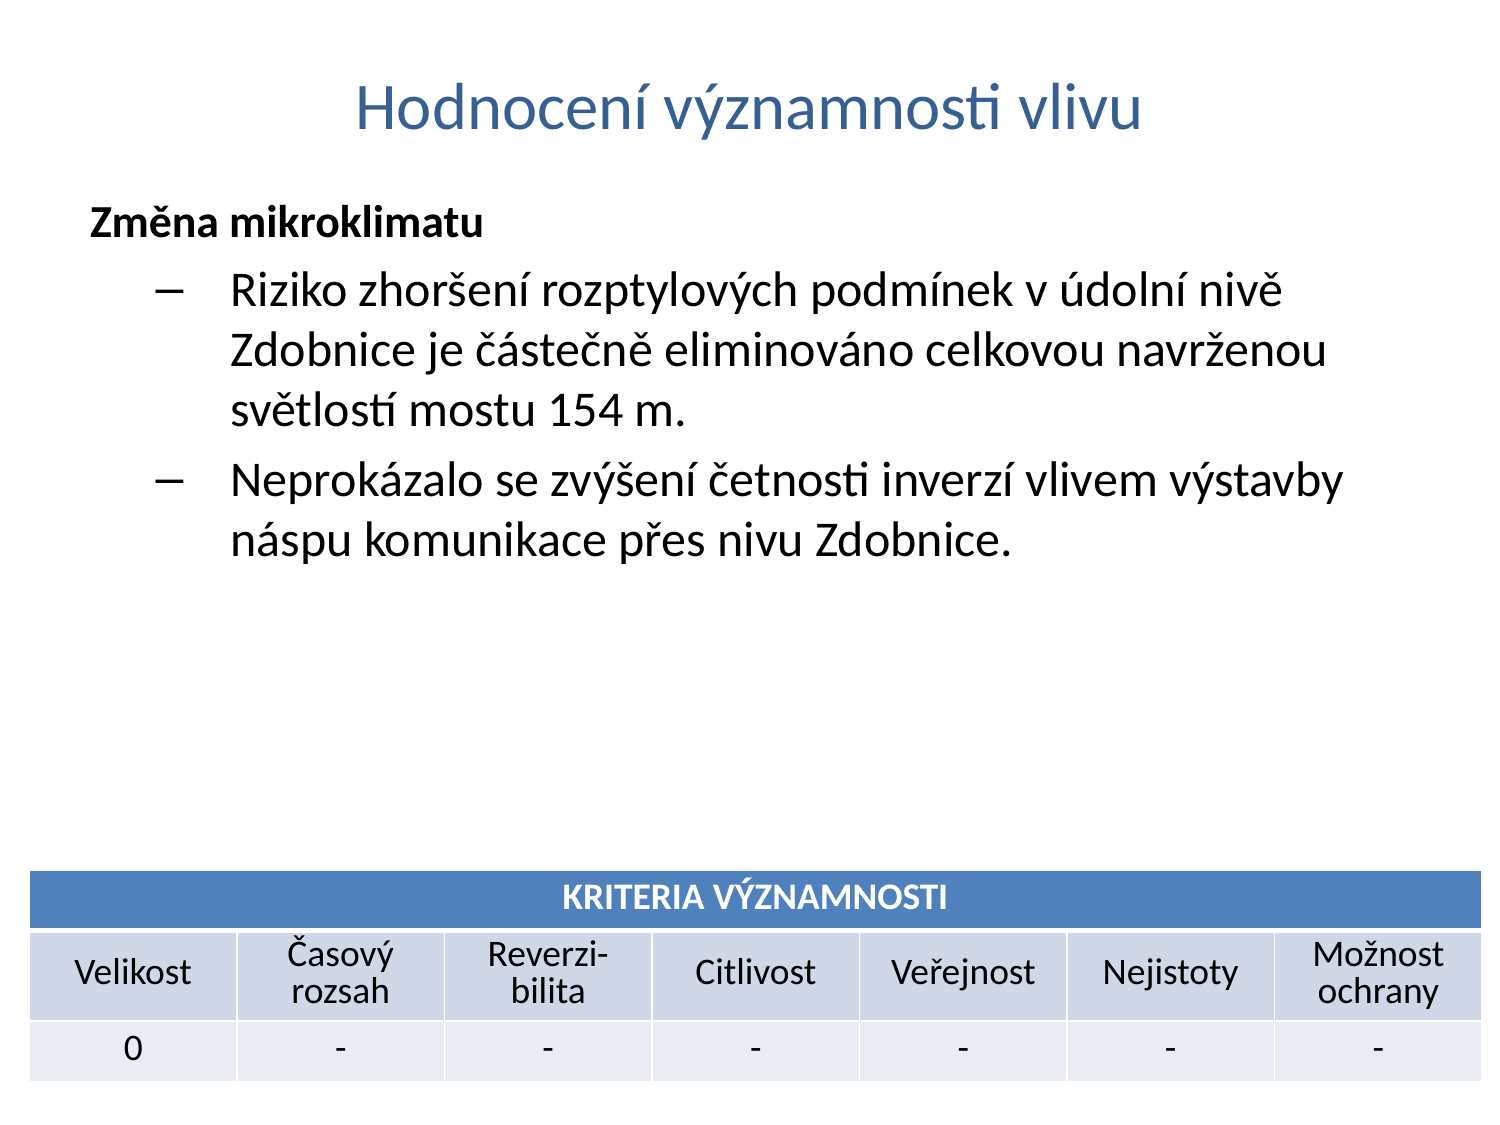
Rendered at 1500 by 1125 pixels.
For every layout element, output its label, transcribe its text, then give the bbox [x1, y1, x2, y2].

table_cell - [653, 1022, 859, 1081]
table_cell Veřejnost [860, 933, 1066, 1020]
table_cell - [860, 1022, 1066, 1081]
table_cell - [238, 1022, 444, 1081]
table_cell - [445, 1022, 651, 1081]
table_cell Citlivost [653, 933, 859, 1020]
table_cell 0 [30, 1022, 236, 1081]
table_cell Velikost [30, 933, 236, 1020]
title Hodnocení významnosti vlivu [75, 45, 1425, 161]
table_cell Reverzi-bilita [445, 933, 651, 1020]
list Změna mikroklimatu Riziko zhoršení rozptylových podmínek v údolní nivě Zdobnice je částečně eliminováno celkovou navrženou světlostí mostu 154 m. Neprokázalo se zvýšení četnosti inverzí vlivem výstavby náspu komunikace přes nivu Zdobnice. [75, 184, 1425, 657]
table_cell Možnost ochrany [1275, 933, 1481, 1020]
table_cell - [1275, 1022, 1481, 1081]
table_cell - [1068, 1022, 1274, 1081]
table_cell Časový rozsah [238, 933, 444, 1020]
table_cell Nejistoty [1068, 933, 1274, 1020]
table_header KRITERIA VÝZNAMNOSTI [30, 871, 1481, 928]
